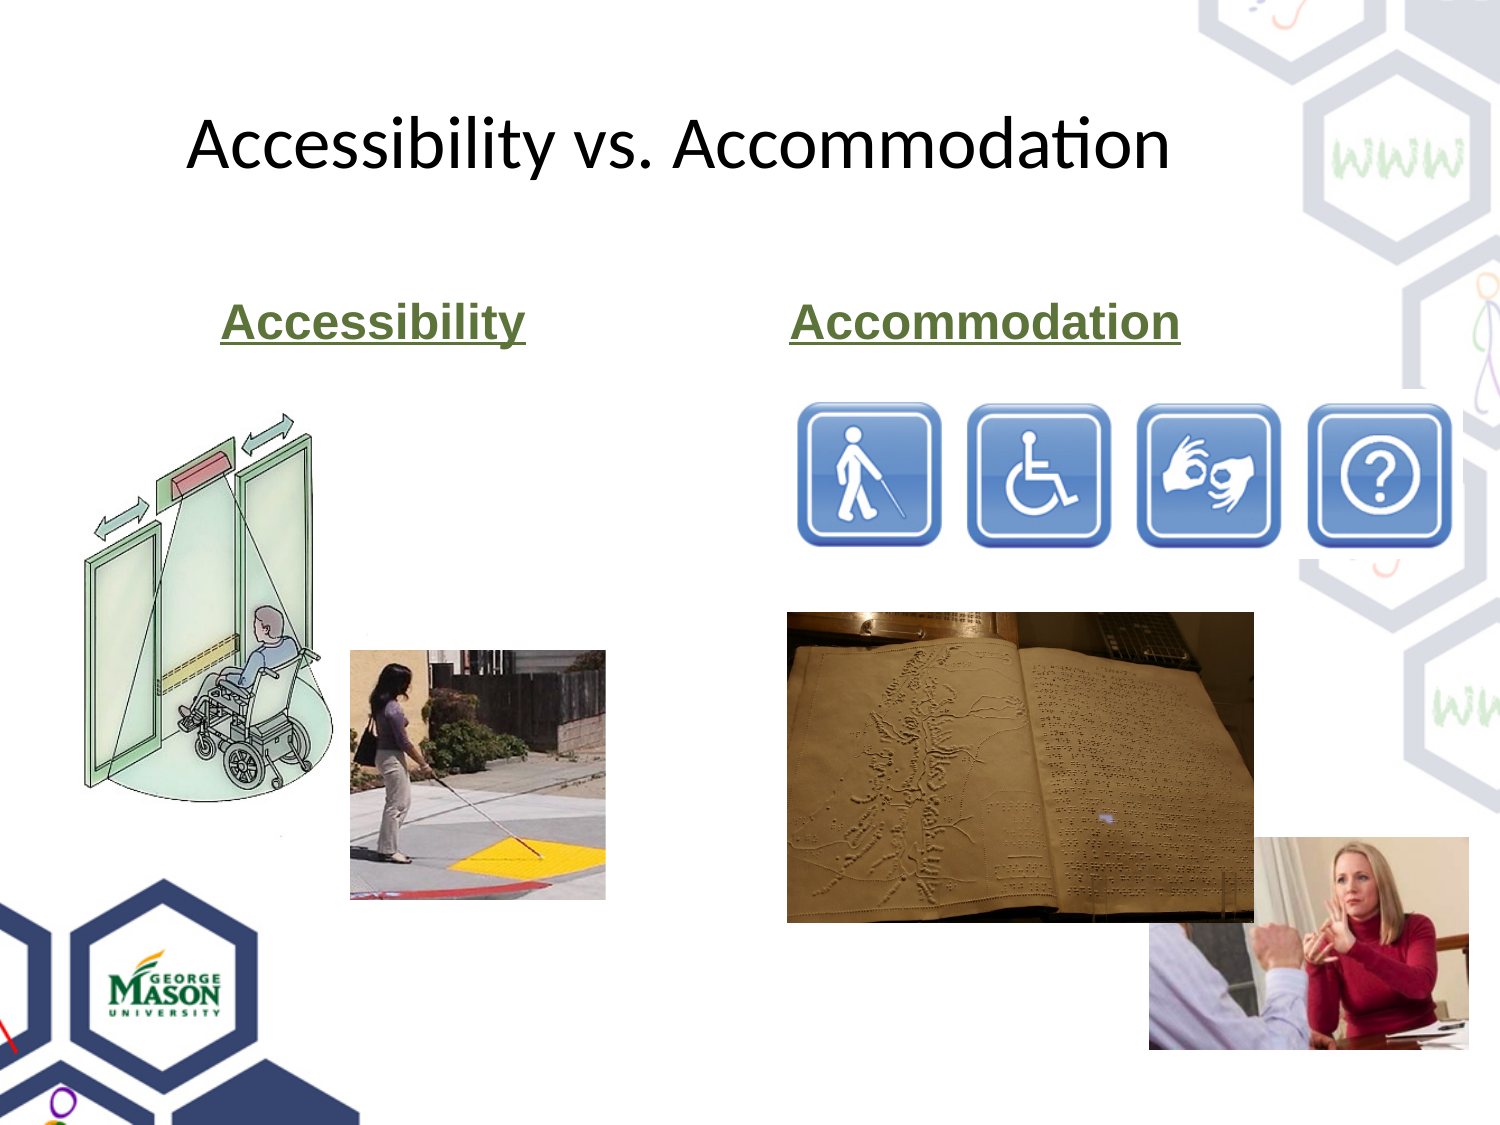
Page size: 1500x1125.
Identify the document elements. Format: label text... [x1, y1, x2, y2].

title Accessibility vs. Accommodation [75, 45, 1286, 233]
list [787, 387, 1463, 561]
list Accessibility [75, 251, 672, 357]
picture [0, 0, 1500, 1125]
list Accommodation [684, 251, 1286, 357]
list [37, 374, 369, 844]
